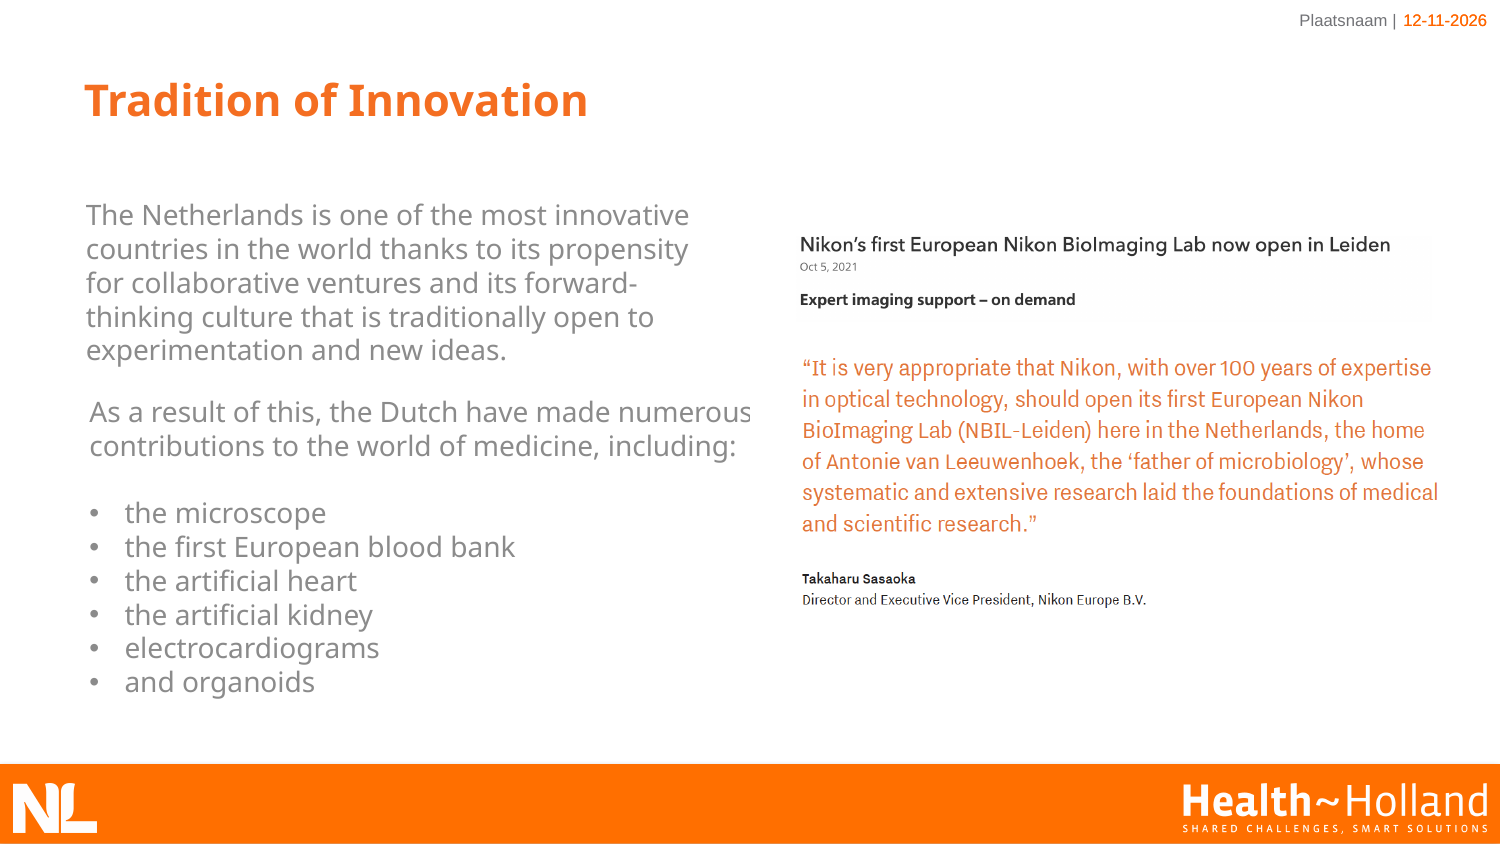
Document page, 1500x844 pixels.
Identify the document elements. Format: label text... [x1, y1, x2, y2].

text_box Tradition of Innovation [72, 67, 601, 132]
text_box Plaatsnaam | [1109, 9, 1397, 36]
text_box The Netherlands is one of the most innovative countries in the world thanks to its propensity for collaborative ventures and its forward-thinking culture that is traditionally open to experimentation and new ideas. [74, 192, 725, 353]
picture [13, 783, 97, 833]
picture [796, 235, 1432, 322]
picture [1183, 783, 1487, 834]
picture [749, 343, 1480, 623]
text_box As a result of this, the Dutch have made numerous contributions to the world of medicine, including: the microscope the first European blood bank the artificial heart the artificial kidney electrocardiograms and organoids [74, 353, 791, 740]
